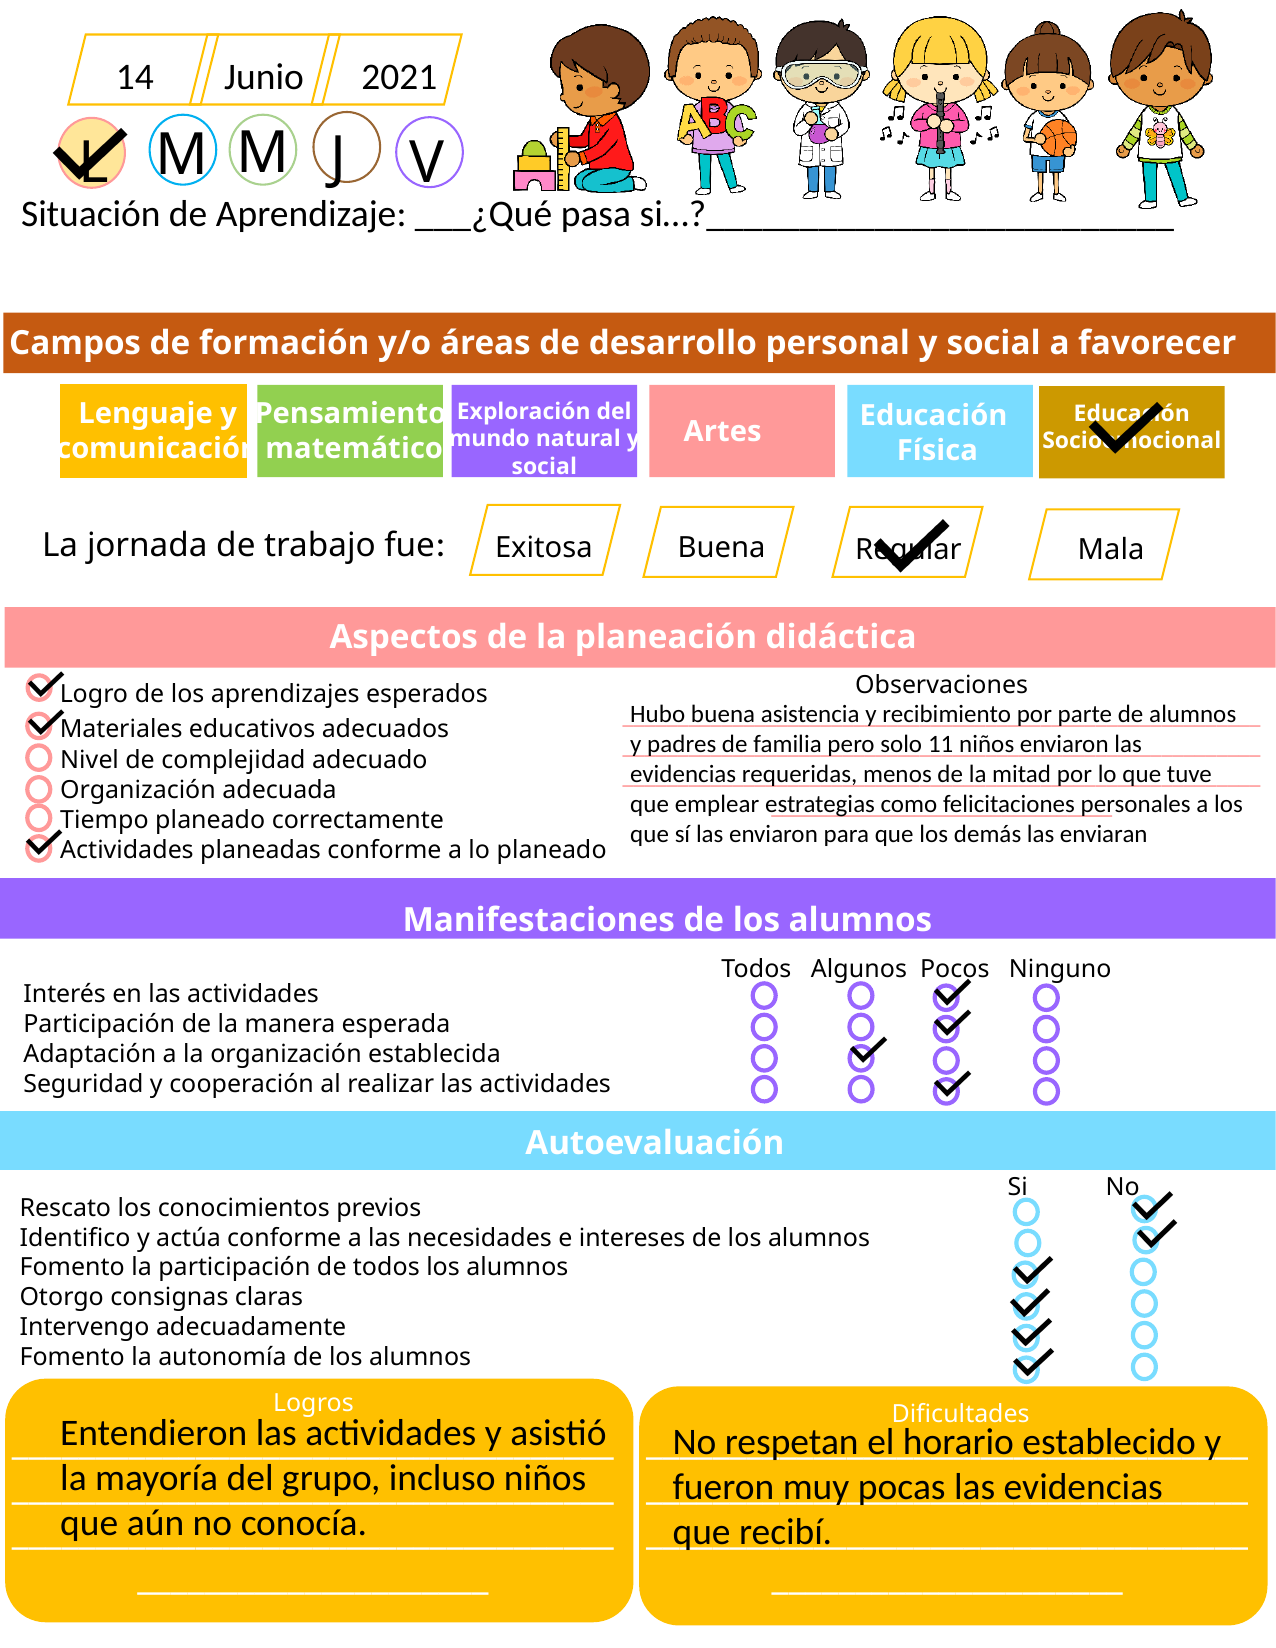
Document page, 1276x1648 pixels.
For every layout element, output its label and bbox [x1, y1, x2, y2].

text_box [0, 16, 1276, 1648]
picture [933, 1064, 972, 1104]
picture [25, 823, 63, 861]
picture [872, 506, 951, 585]
picture [51, 115, 129, 192]
picture [27, 665, 65, 741]
picture [933, 972, 972, 1043]
picture [1108, 9, 1213, 209]
picture [1009, 1249, 1055, 1383]
picture [1087, 389, 1165, 466]
picture [849, 1030, 888, 1069]
picture [1131, 1184, 1178, 1255]
